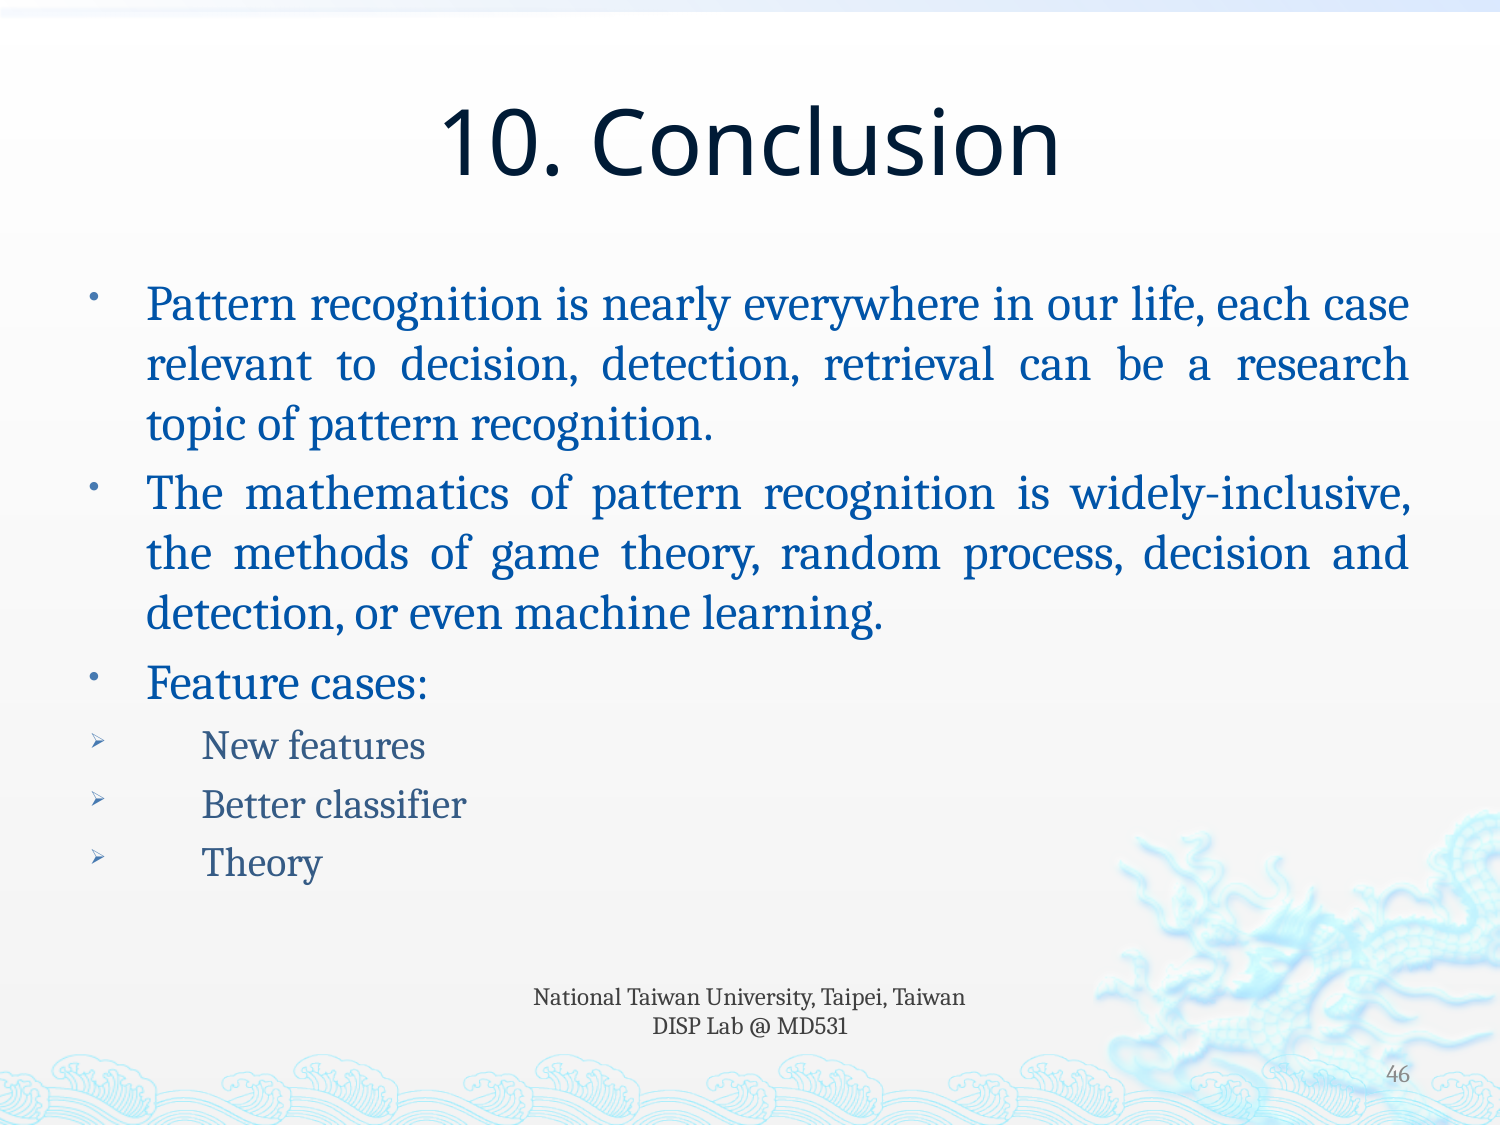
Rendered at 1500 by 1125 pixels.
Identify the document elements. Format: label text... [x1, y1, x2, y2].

title 10. Conclusion [75, 45, 1425, 233]
text_box National Taiwan University, Taipei, Taiwan DISP Lab @ MD531 [374, 972, 1125, 1048]
slide_number 46 [1074, 1042, 1425, 1103]
list Pattern recognition is nearly everywhere in our life, each case relevant to decision, detection, retrieval can be a research topic of pattern recognition. The mathematics of pattern recognition is widely-inclusive, the methods of game theory, random process, decision and detection, or even machine learning. Feature cases: New features Better classifier Theory [75, 262, 1425, 1005]
